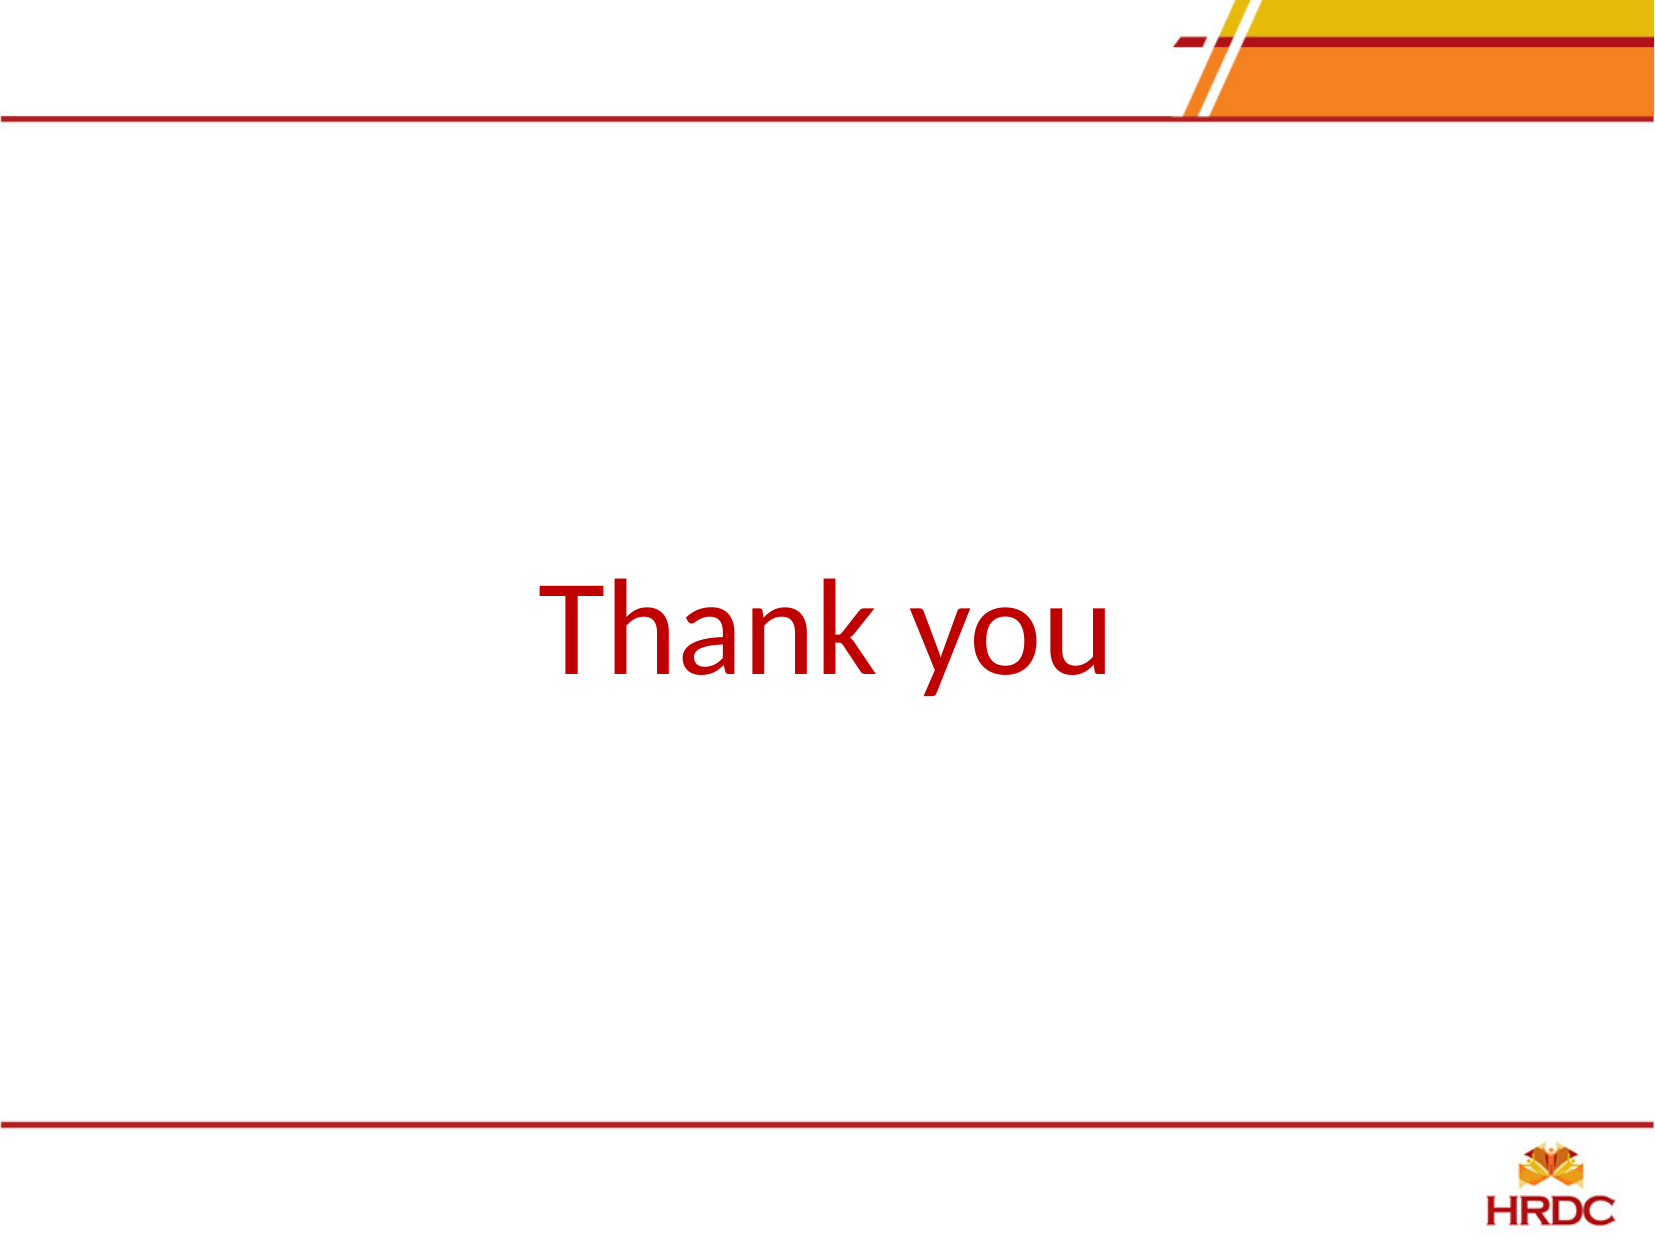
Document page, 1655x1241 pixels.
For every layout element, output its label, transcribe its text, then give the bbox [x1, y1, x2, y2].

text_box Thank you [523, 529, 1130, 710]
picture [0, 0, 1655, 1241]
